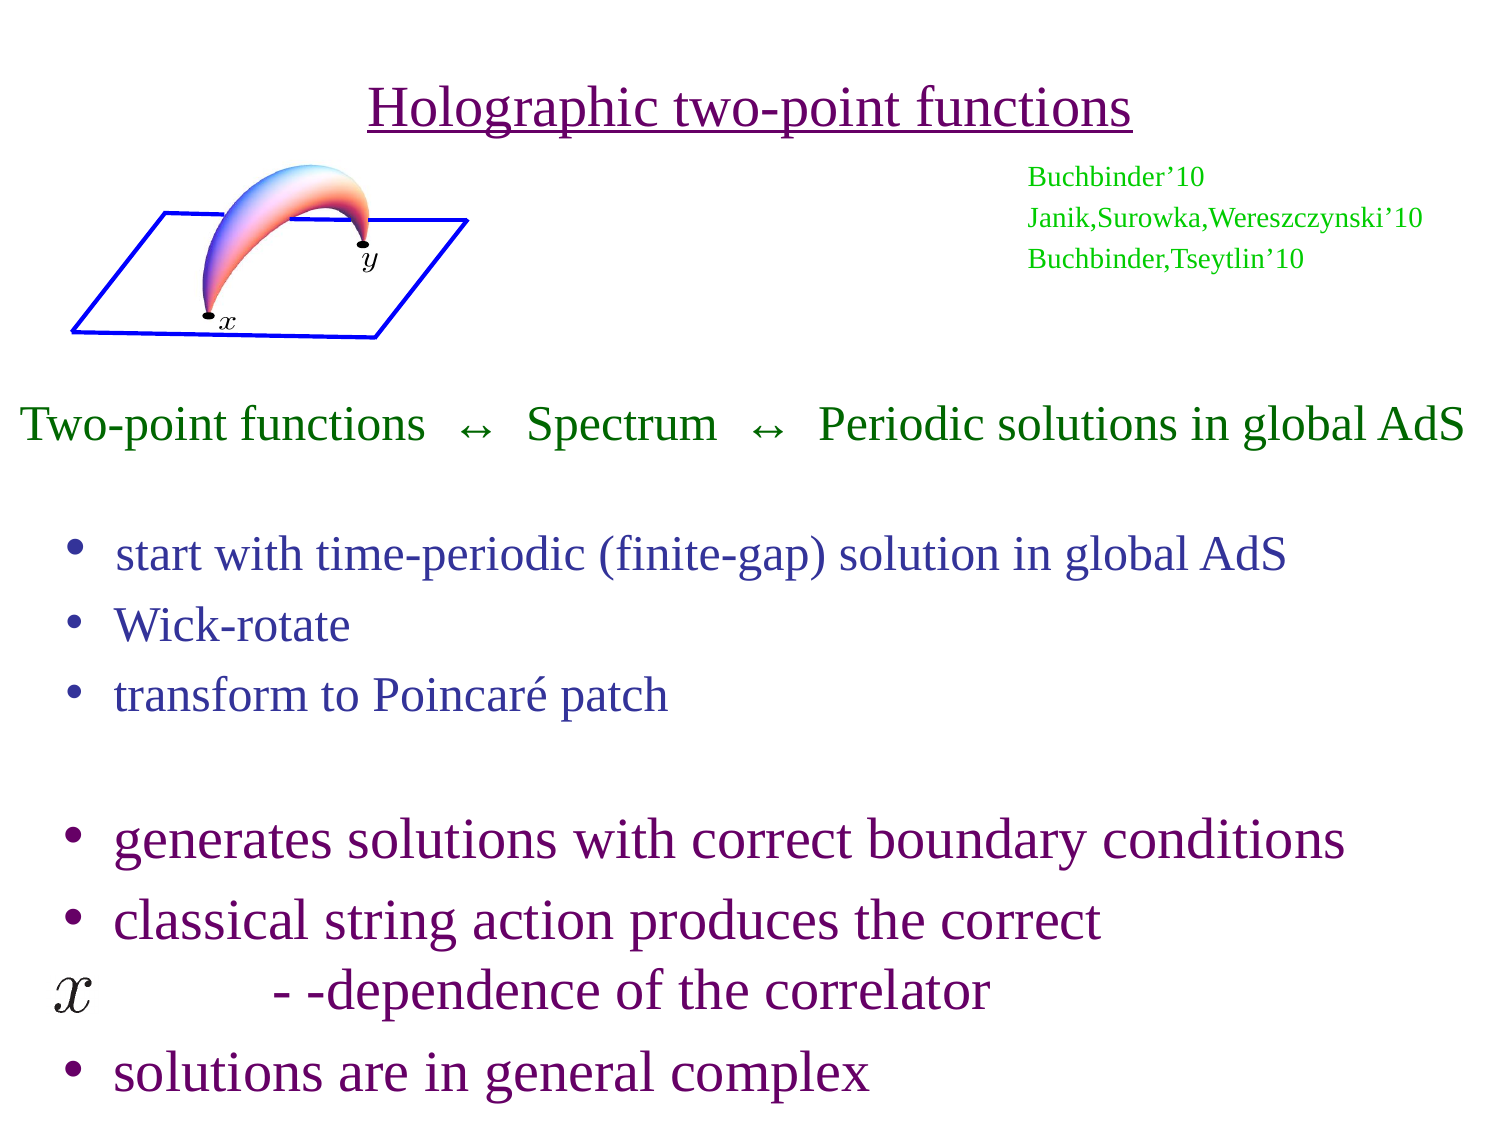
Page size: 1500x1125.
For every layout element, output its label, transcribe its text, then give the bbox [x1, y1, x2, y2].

text_box generates solutions with correct boundary conditions classical string action produces the correct - -dependence of the correlator solutions are in general complex [48, 792, 1450, 1111]
picture [46, 975, 100, 1014]
text_box Two-point functions ↔ Spectrum ↔ Periodic solutions in global AdS [4, 383, 1494, 458]
text_box Buchbinder’10 Janik,Surowka,Wereszczynski’10 Buchbinder,Tseytlin’10 [1013, 149, 1439, 282]
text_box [71, 134, 469, 339]
title Holographic two-point functions [74, 44, 1426, 162]
text_box start with time-periodic (finite-gap) solution in global AdS Wick-rotate transform to Poincaré patch [50, 504, 1304, 730]
